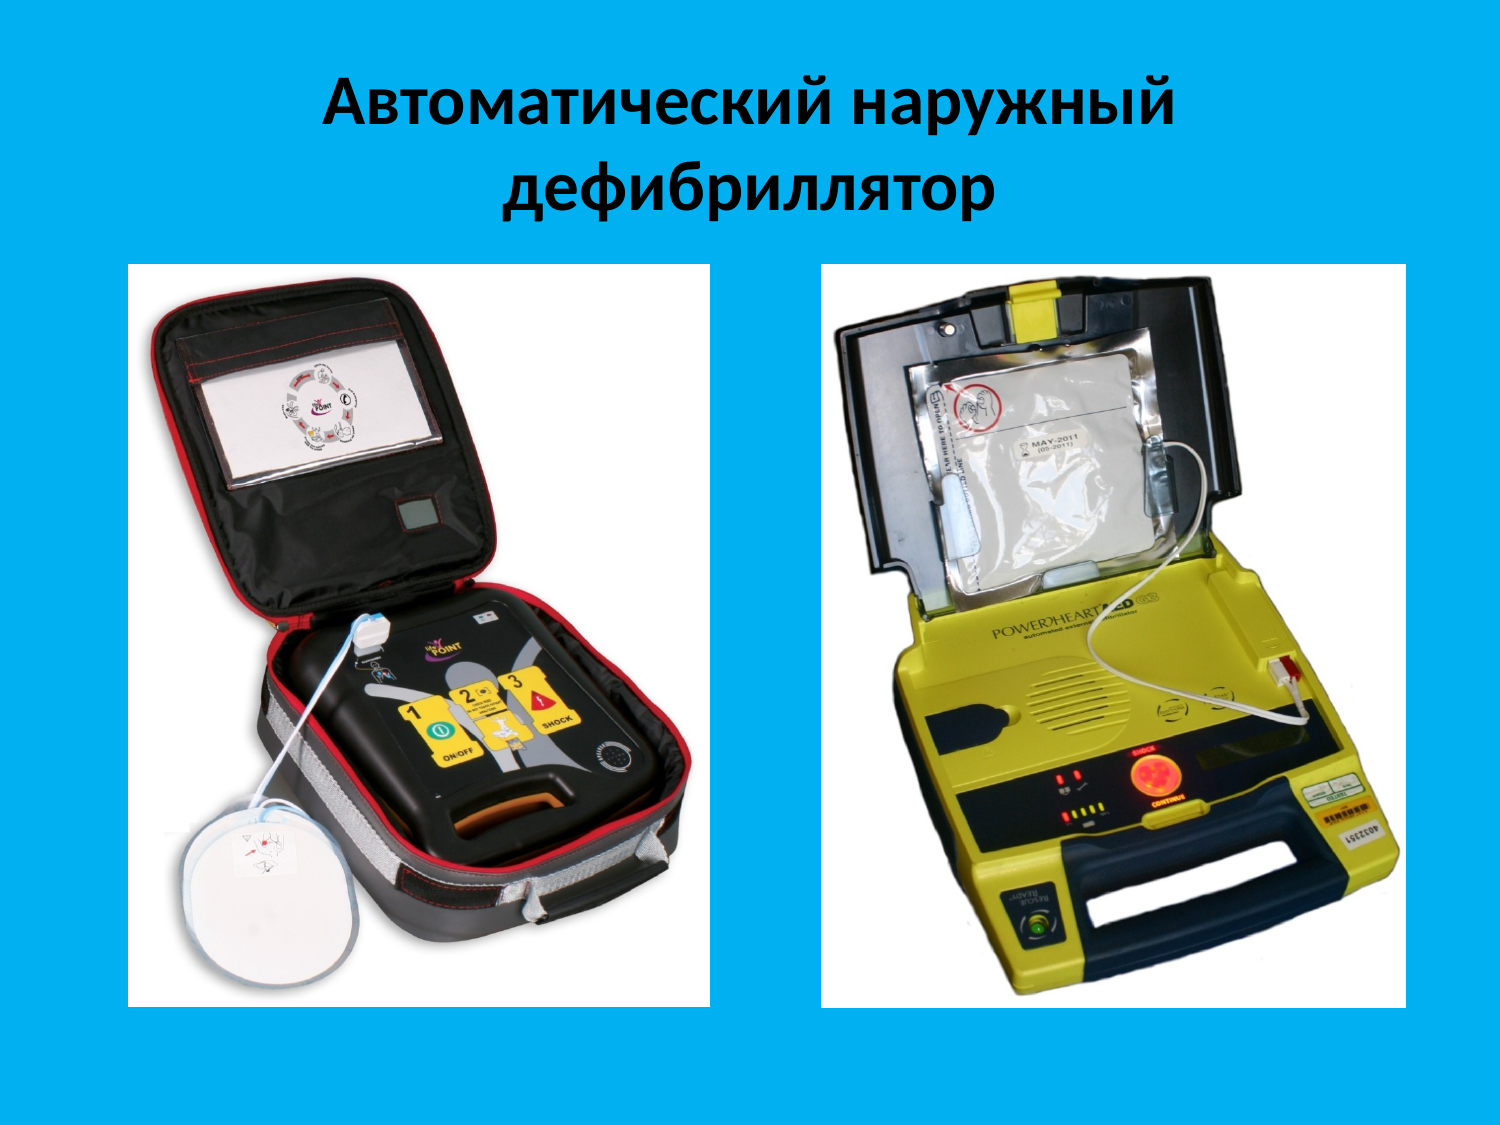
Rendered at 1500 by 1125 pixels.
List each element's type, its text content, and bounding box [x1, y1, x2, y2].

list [821, 263, 1406, 1008]
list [128, 264, 710, 1008]
title Автоматический наружный дефибриллятор [75, 45, 1425, 233]
